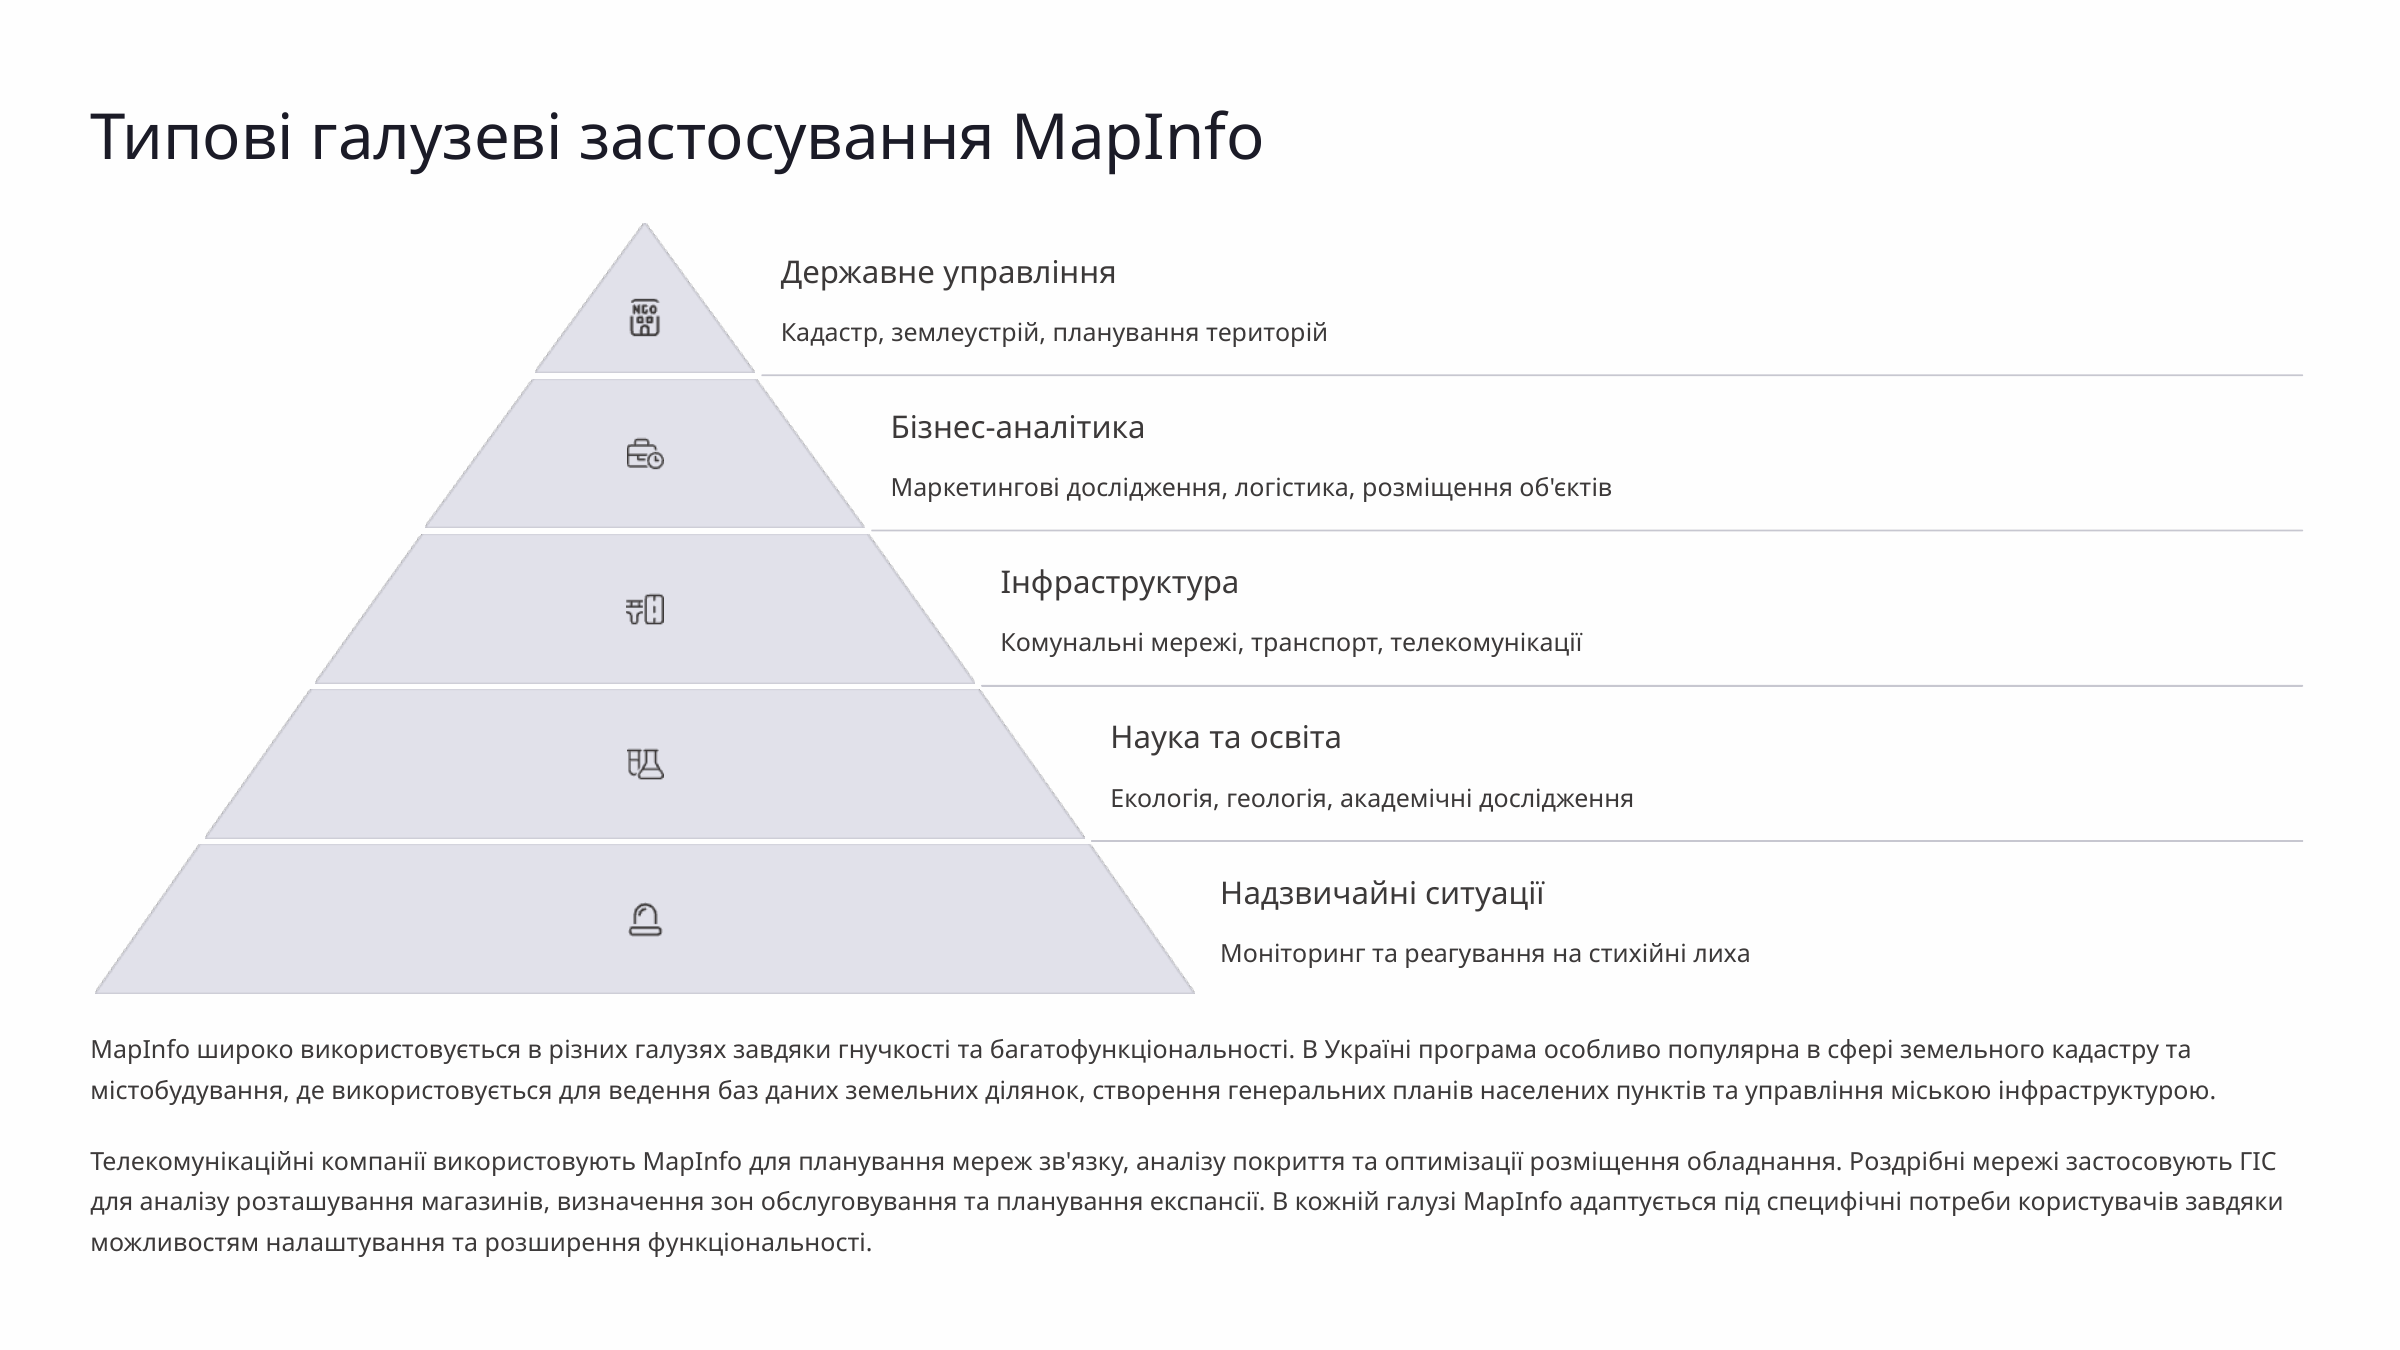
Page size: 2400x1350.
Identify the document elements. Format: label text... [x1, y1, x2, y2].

text_box Державне управління [780, 249, 1120, 291]
text_box Типові галузеві застосування MapInfo [90, 91, 1246, 173]
text_box Інфраструктура [1000, 560, 1324, 601]
text_box Маркетингові дослідження, логістика, розміщення об'єктів [890, 460, 1608, 503]
picture [535, 223, 755, 373]
text_box Екологія, геологія, академічні дослідження [1110, 771, 1634, 813]
picture [95, 844, 1195, 994]
text_box Моніторинг та реагування на стихійні лиха [1220, 926, 1739, 968]
text_box MapInfo широко використовується в різних галузях завдяки гнучкості та багатофункціональності. В Україні програма особливо популярна в сфері земельного кадастру та містобудування, де використовується для ведення баз даних земельних ділянок, створення генеральних планів населених пунктів та управління міською інфраструктурою. [90, 1022, 2310, 1106]
text_box Надзвичайні ситуації [1220, 870, 1544, 912]
picture [205, 689, 1085, 839]
picture [315, 534, 975, 684]
text_box Бізнес-аналітика [890, 405, 1214, 446]
picture [425, 379, 865, 528]
text_box Наука та освіта [1110, 715, 1434, 756]
text_box Комунальні мережі, транспорт, телекомунікації [1000, 616, 1574, 658]
text_box Телекомунікаційні компанії використовують MapInfo для планування мереж зв'язку, аналізу покриття та оптимізації розміщення обладнання. Роздрібні мережі застосовують ГІС для аналізу розташування магазинів, визначення зон обслуговування та планування експансії. В кожній галузі MapInfo адаптується під специфічні потреби користувачів завдяки можливостям налаштування та розширення функціональності. [90, 1134, 2310, 1259]
text_box Кадастр, землеустрій, планування територій [780, 305, 1320, 347]
